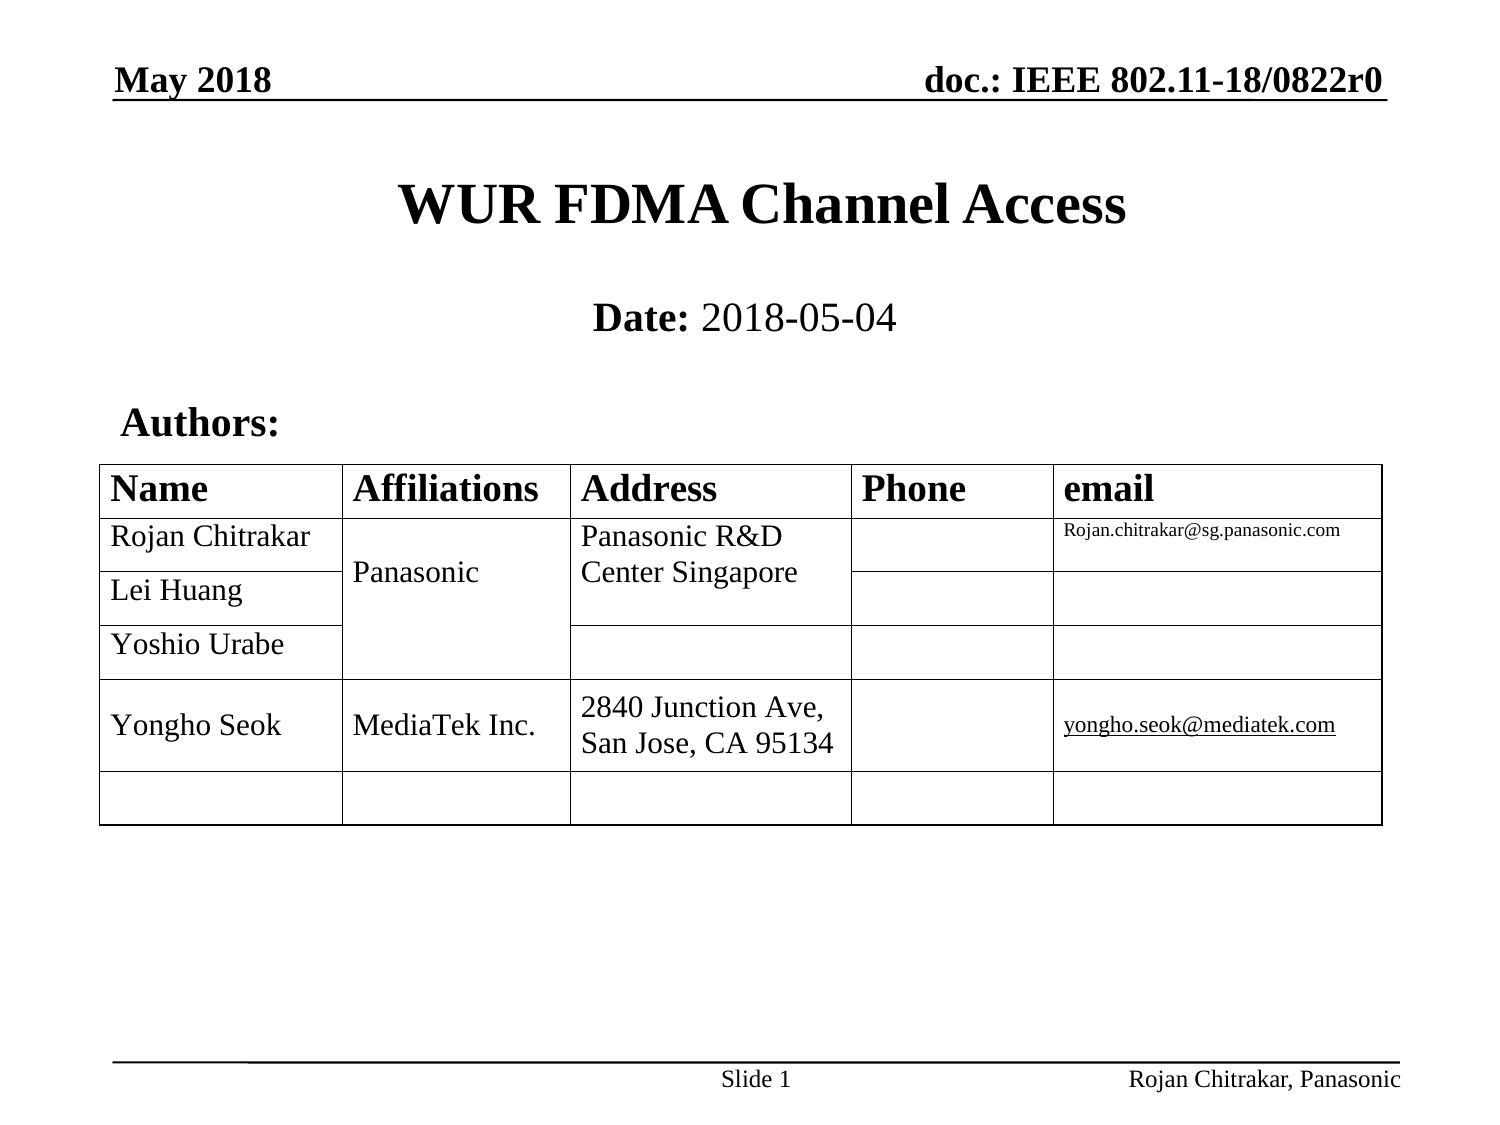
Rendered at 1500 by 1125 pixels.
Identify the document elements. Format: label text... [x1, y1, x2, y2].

title WUR FDMA Channel Access [112, 112, 1413, 288]
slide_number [114, 54, 425, 100]
text_box Authors: [105, 387, 343, 450]
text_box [85, 463, 1420, 927]
footer Rojan Chitrakar, Panasonic [1124, 1062, 1402, 1093]
slide_number Slide 1 [712, 1062, 800, 1093]
list Date: 2018-05-04 [107, 287, 1383, 350]
